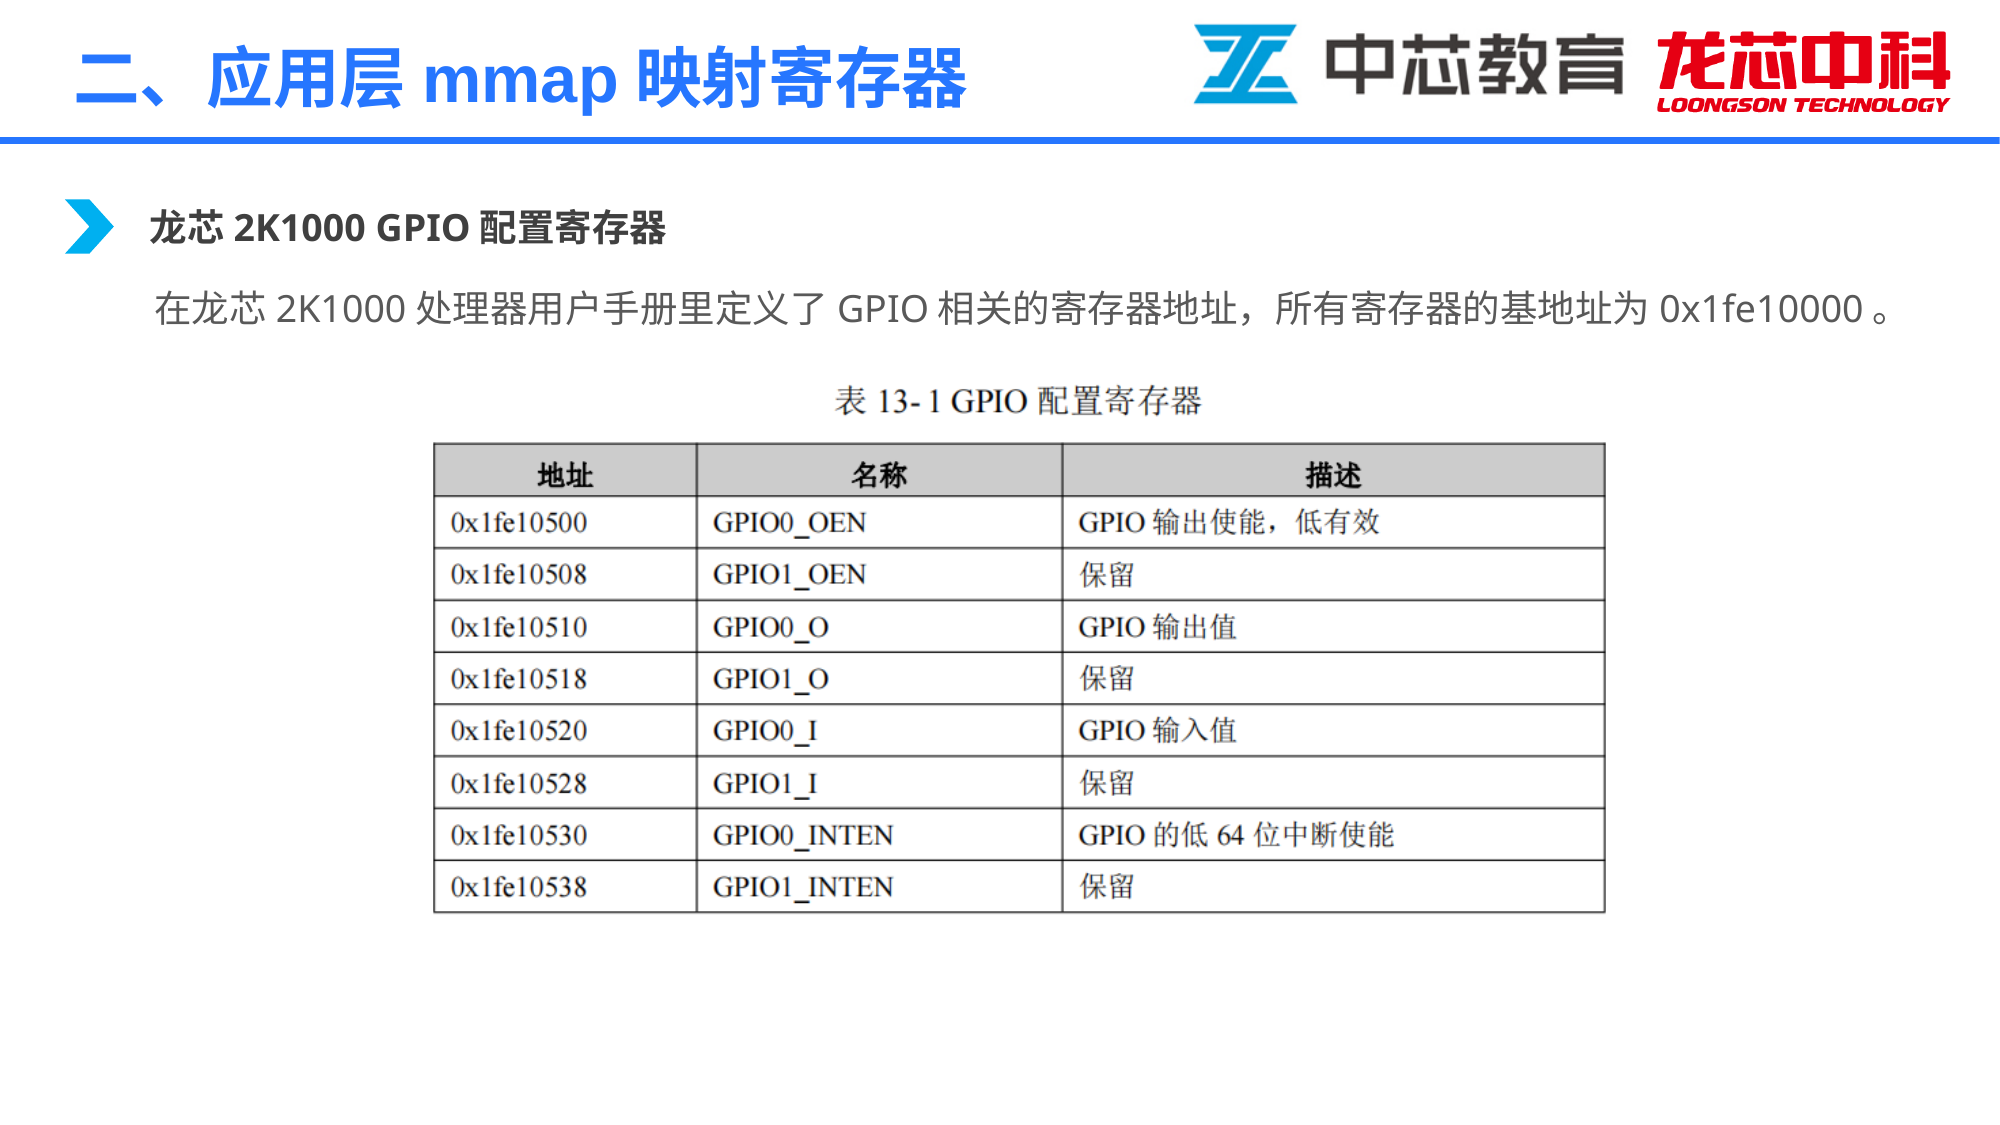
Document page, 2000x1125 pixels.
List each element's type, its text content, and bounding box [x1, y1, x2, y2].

picture [1655, 26, 1951, 114]
text_box 二、应用层mmap映射寄存器 [58, 21, 1159, 130]
picture [336, 373, 1663, 921]
text_box 在龙芯2K1000处理器用户手册里定义了GPIO相关的寄存器地址，所有寄存器的基地址为0x1fe10000。 [62, 255, 1930, 338]
text_box 龙芯2K1000 GPIO配置寄存器 [134, 196, 683, 255]
text_box [63, 197, 116, 255]
picture [1164, 0, 1652, 130]
